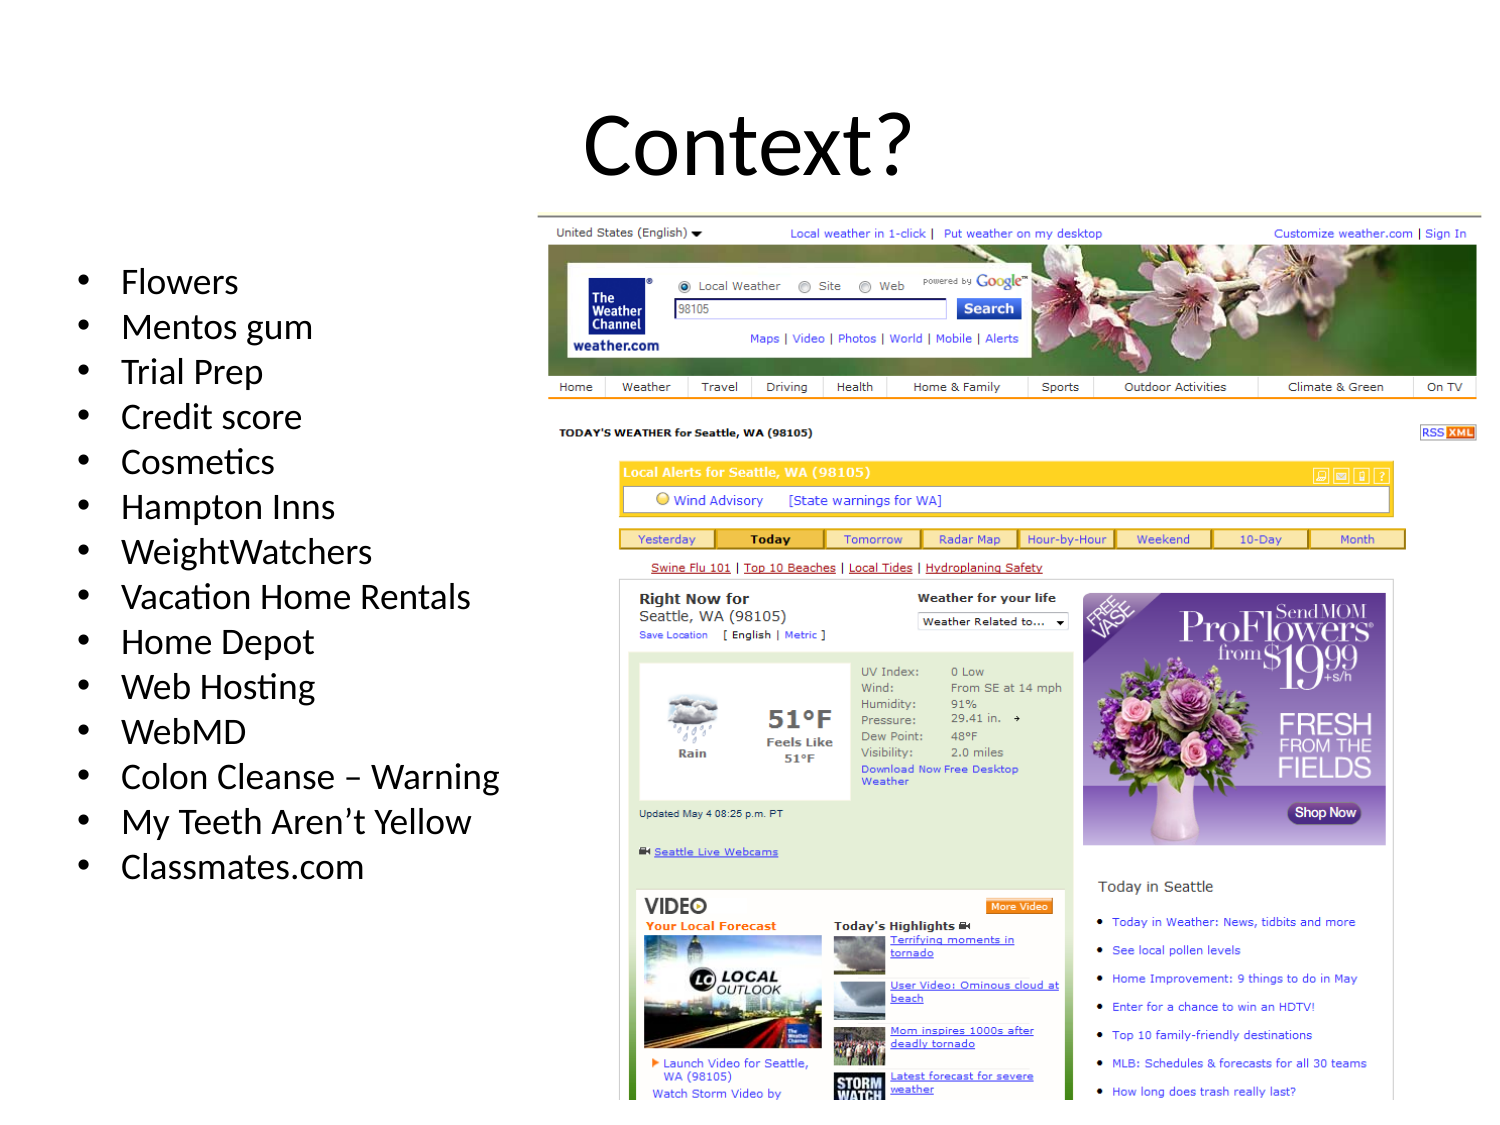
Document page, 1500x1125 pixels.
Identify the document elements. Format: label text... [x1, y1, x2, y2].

picture [537, 212, 1482, 1101]
text_box Flowers Mentos gum Trial Prep Credit score Cosmetics Hampton Inns WeightWatchers Vacation Home Rentals Home Depot Web Hosting WebMD Colon Cleanse – Warning My Teeth Aren’t Yellow Classmates.com [62, 249, 525, 895]
title Context? [74, 44, 1426, 233]
